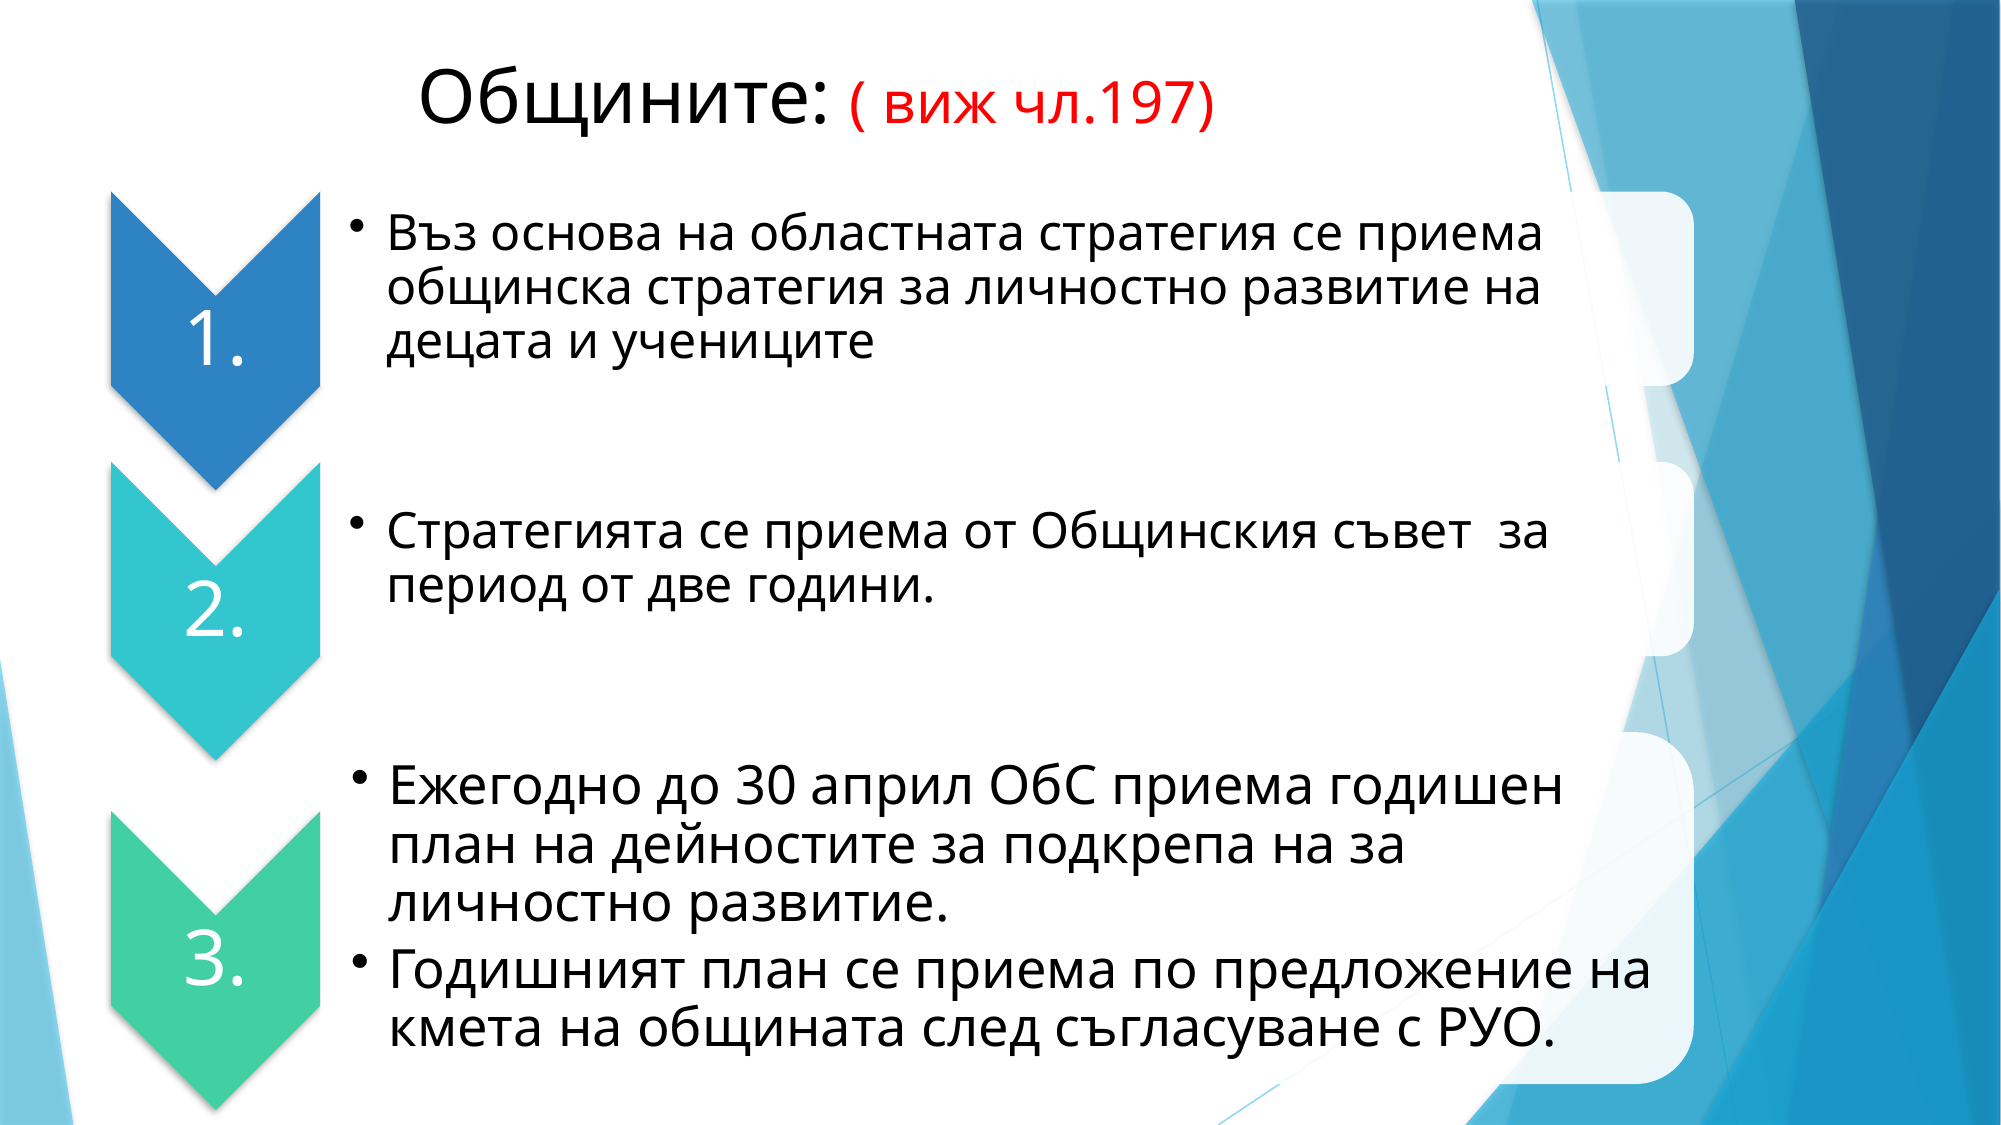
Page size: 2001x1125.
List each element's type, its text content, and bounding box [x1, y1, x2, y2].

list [110, 190, 1695, 1111]
title Общините: ( виж чл.197) [111, 41, 1522, 169]
